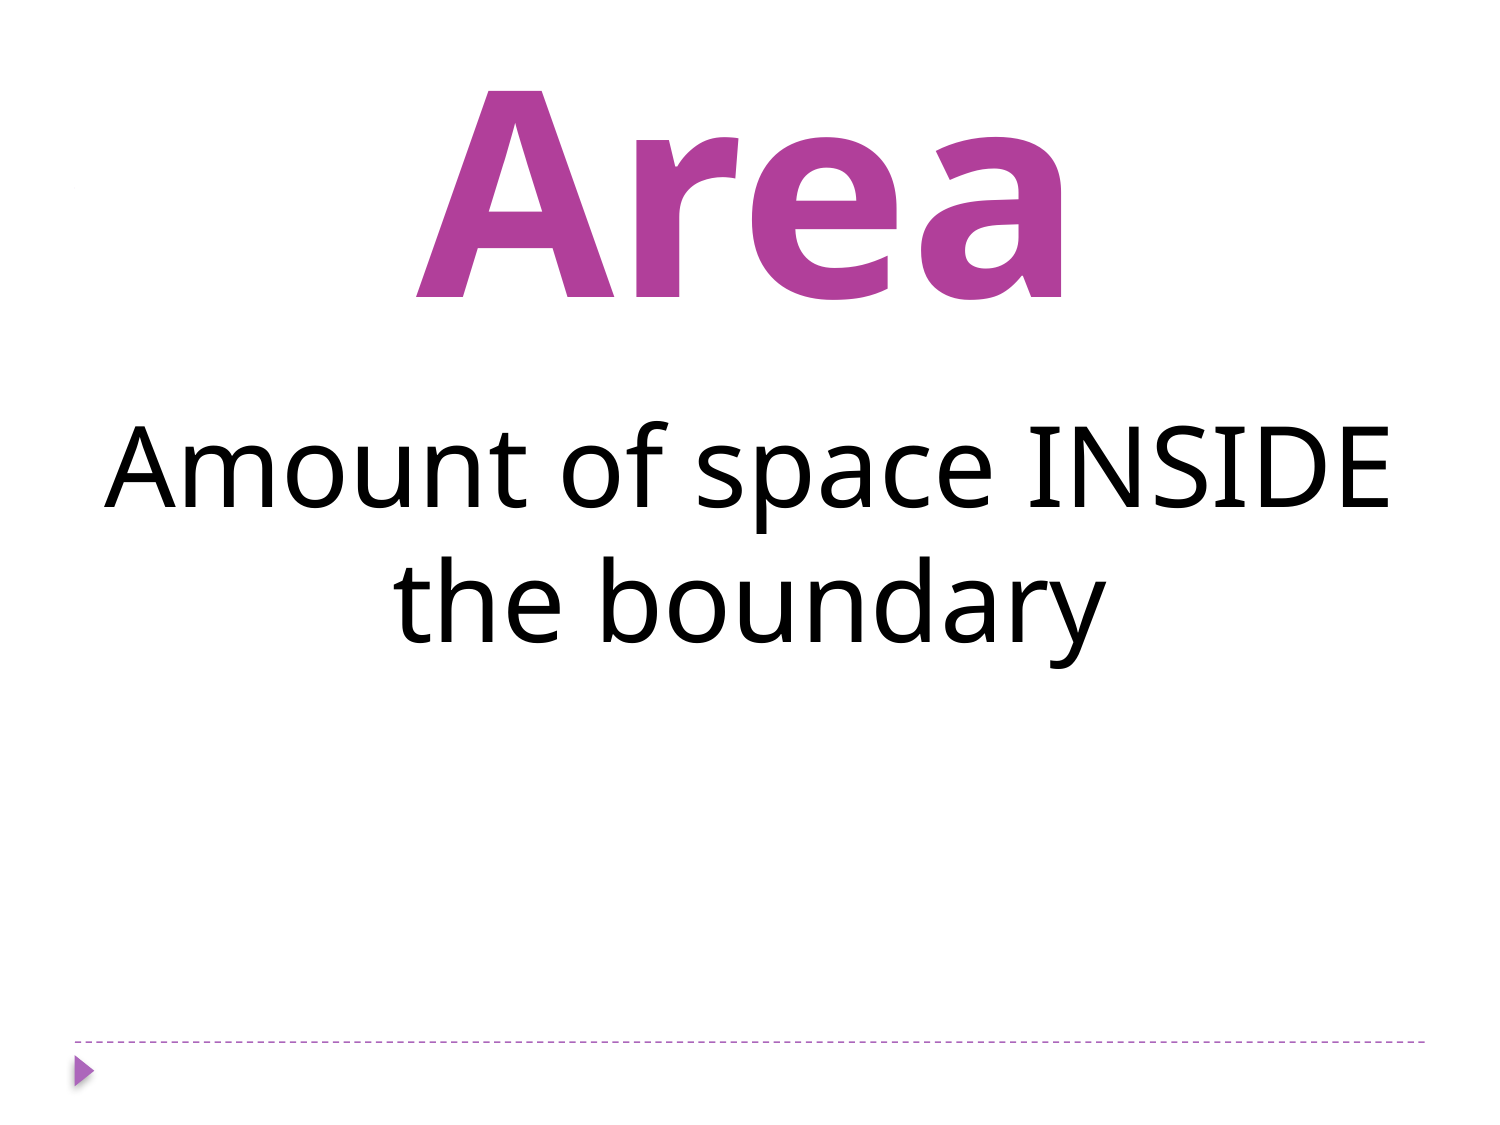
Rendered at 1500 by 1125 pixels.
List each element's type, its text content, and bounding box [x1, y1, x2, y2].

list Amount of space INSIDE the boundary [75, 387, 1425, 1010]
title Area [75, 24, 1425, 363]
